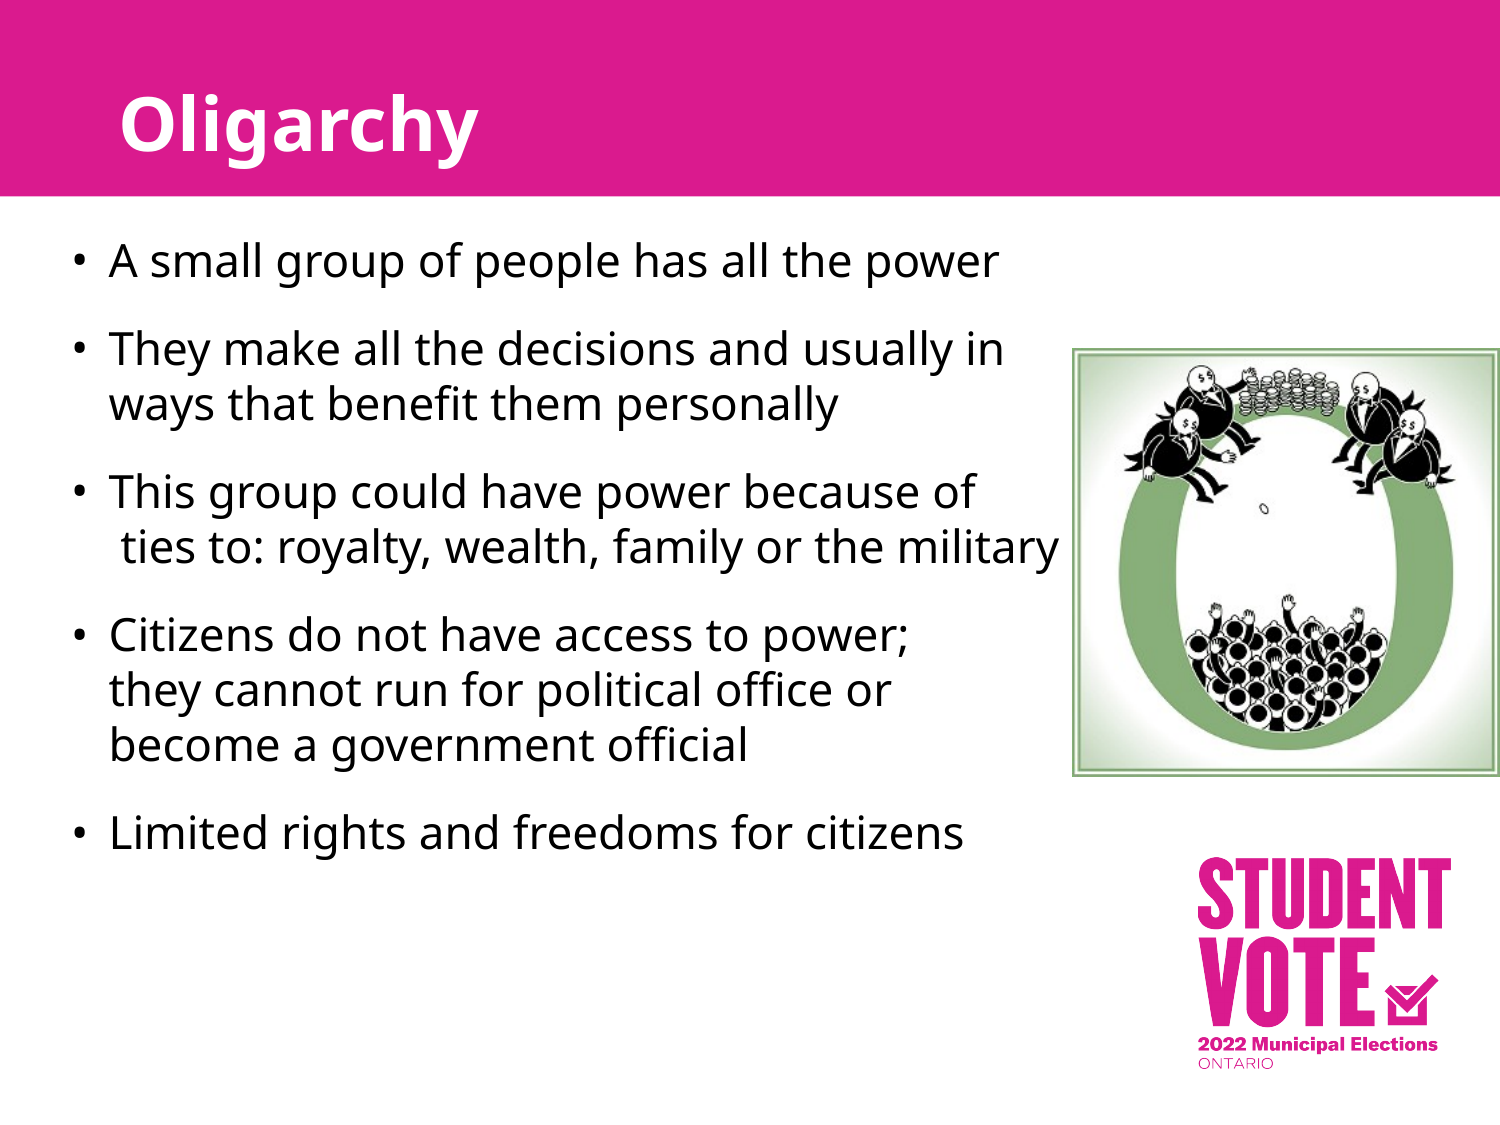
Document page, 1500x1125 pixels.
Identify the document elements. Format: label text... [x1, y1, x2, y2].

text_box A small group of people has all the power They make all the decisions and usually in ways that benefit them personally This group could have power because of ties to: royalty, wealth, family or the military Citizens do not have access to power; they cannot run for political office or become a government official Limited rights and freedoms for citizens [56, 223, 1133, 967]
picture [1072, 348, 1500, 777]
picture [1198, 857, 1451, 1069]
text_box Oligarchy [103, 61, 1397, 194]
